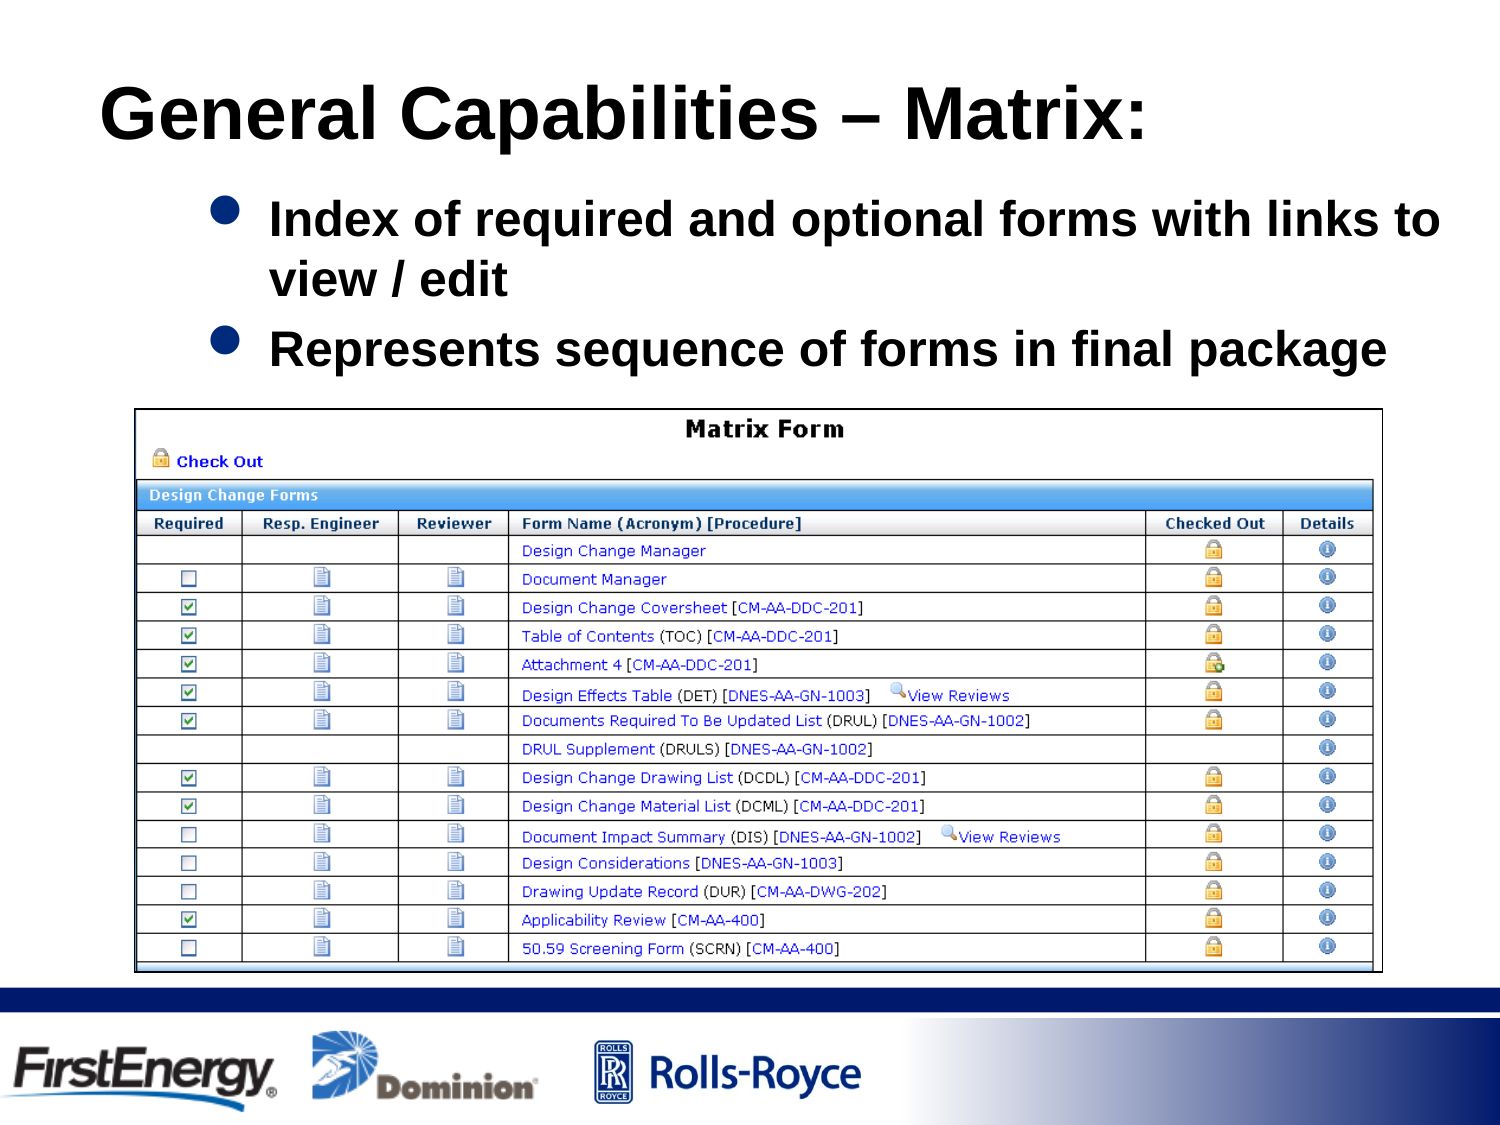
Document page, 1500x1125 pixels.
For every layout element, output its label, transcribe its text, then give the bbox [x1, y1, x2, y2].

picture [594, 1040, 861, 1104]
picture [135, 409, 1383, 972]
list Index of required and optional forms with links to view / edit Represents sequence of forms in final package [206, 186, 1456, 415]
picture [291, 1009, 561, 1122]
picture [0, 998, 279, 1114]
title General Capabilities – Matrix: [99, 75, 1387, 207]
